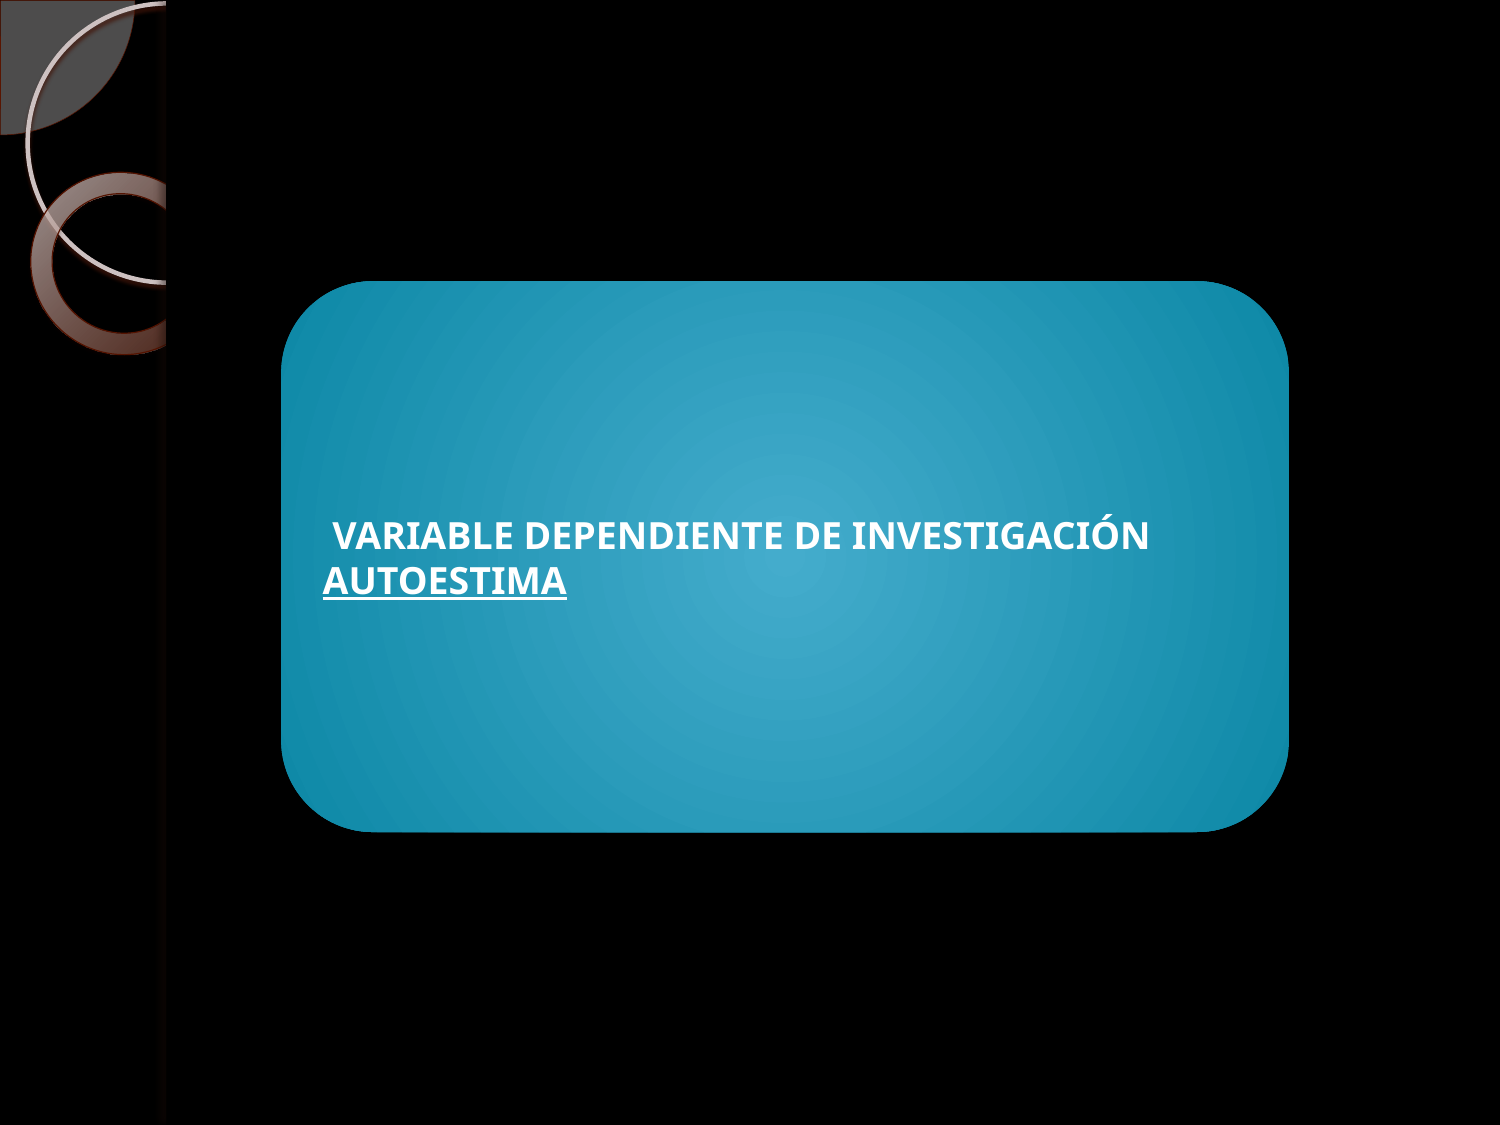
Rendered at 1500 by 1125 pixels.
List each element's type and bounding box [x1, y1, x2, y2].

text_box [280, 280, 1290, 833]
